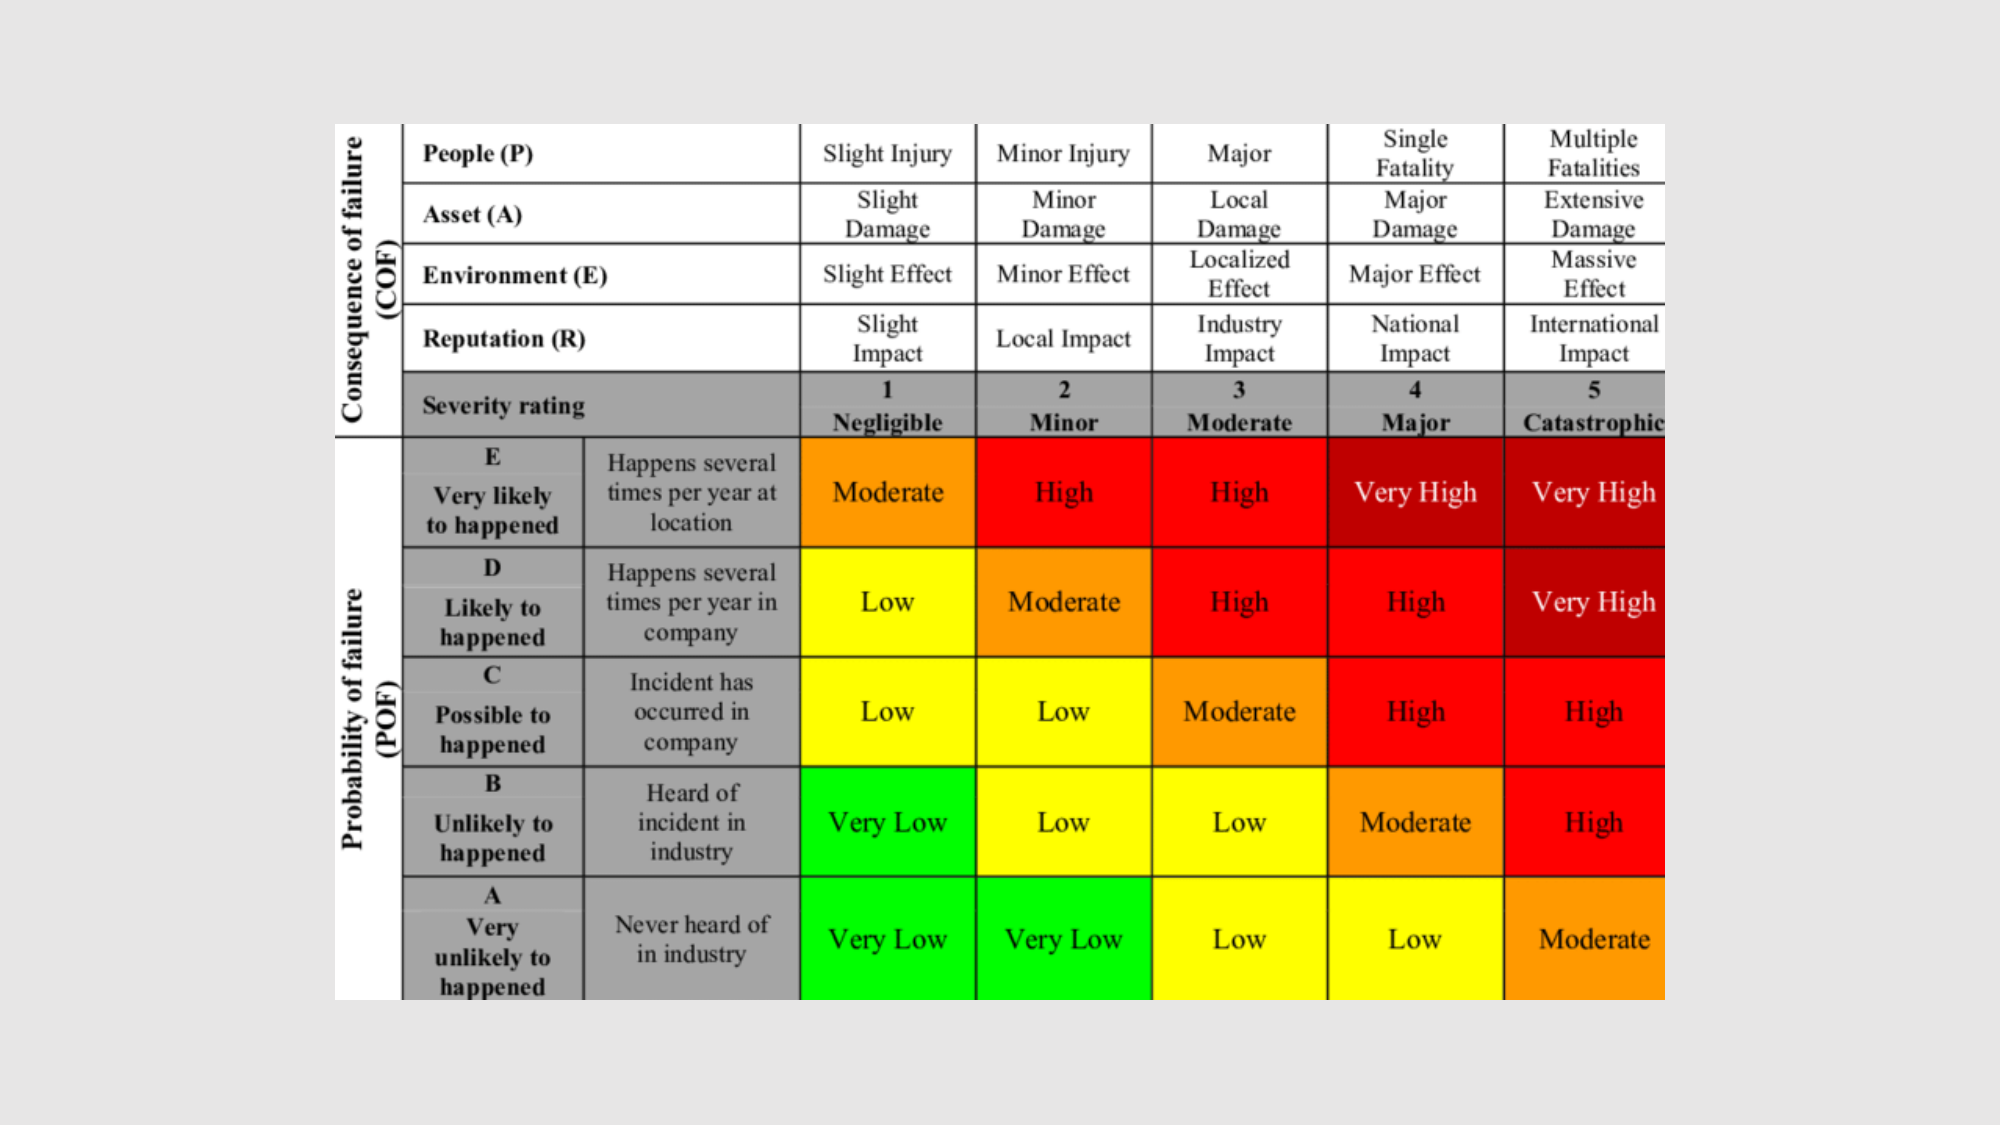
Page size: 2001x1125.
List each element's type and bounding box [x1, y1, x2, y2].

picture [335, 124, 1665, 1001]
